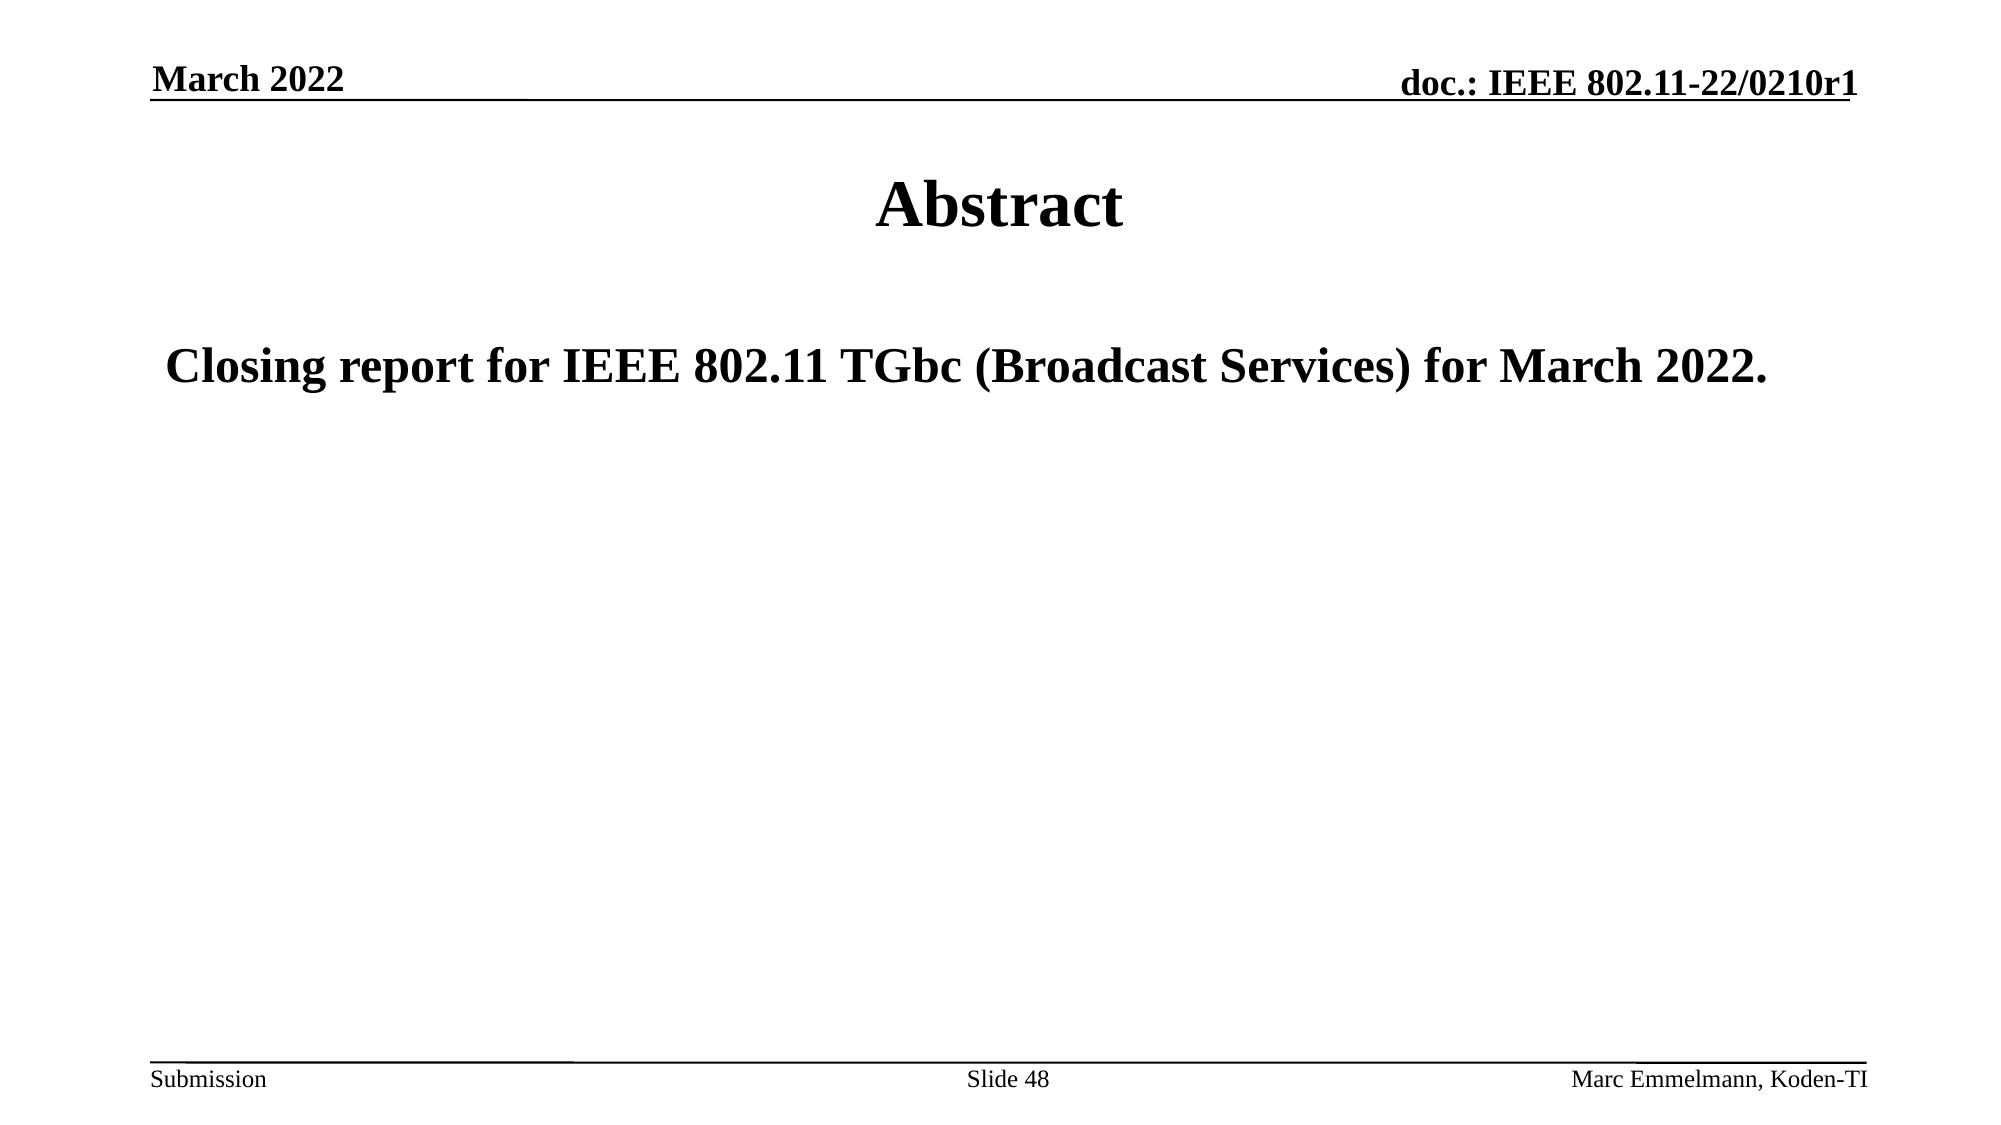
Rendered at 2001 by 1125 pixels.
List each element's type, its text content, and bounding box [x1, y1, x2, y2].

footer Marc Emmelmann, Koden-TI [1171, 1061, 1869, 1093]
slide_number Slide 48 [950, 1061, 1067, 1123]
list Closing report for IEEE 802.11 TGbc (Broadcast Services) for March 2022. [149, 324, 1867, 1001]
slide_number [152, 54, 563, 100]
title Abstract [362, 112, 1638, 288]
